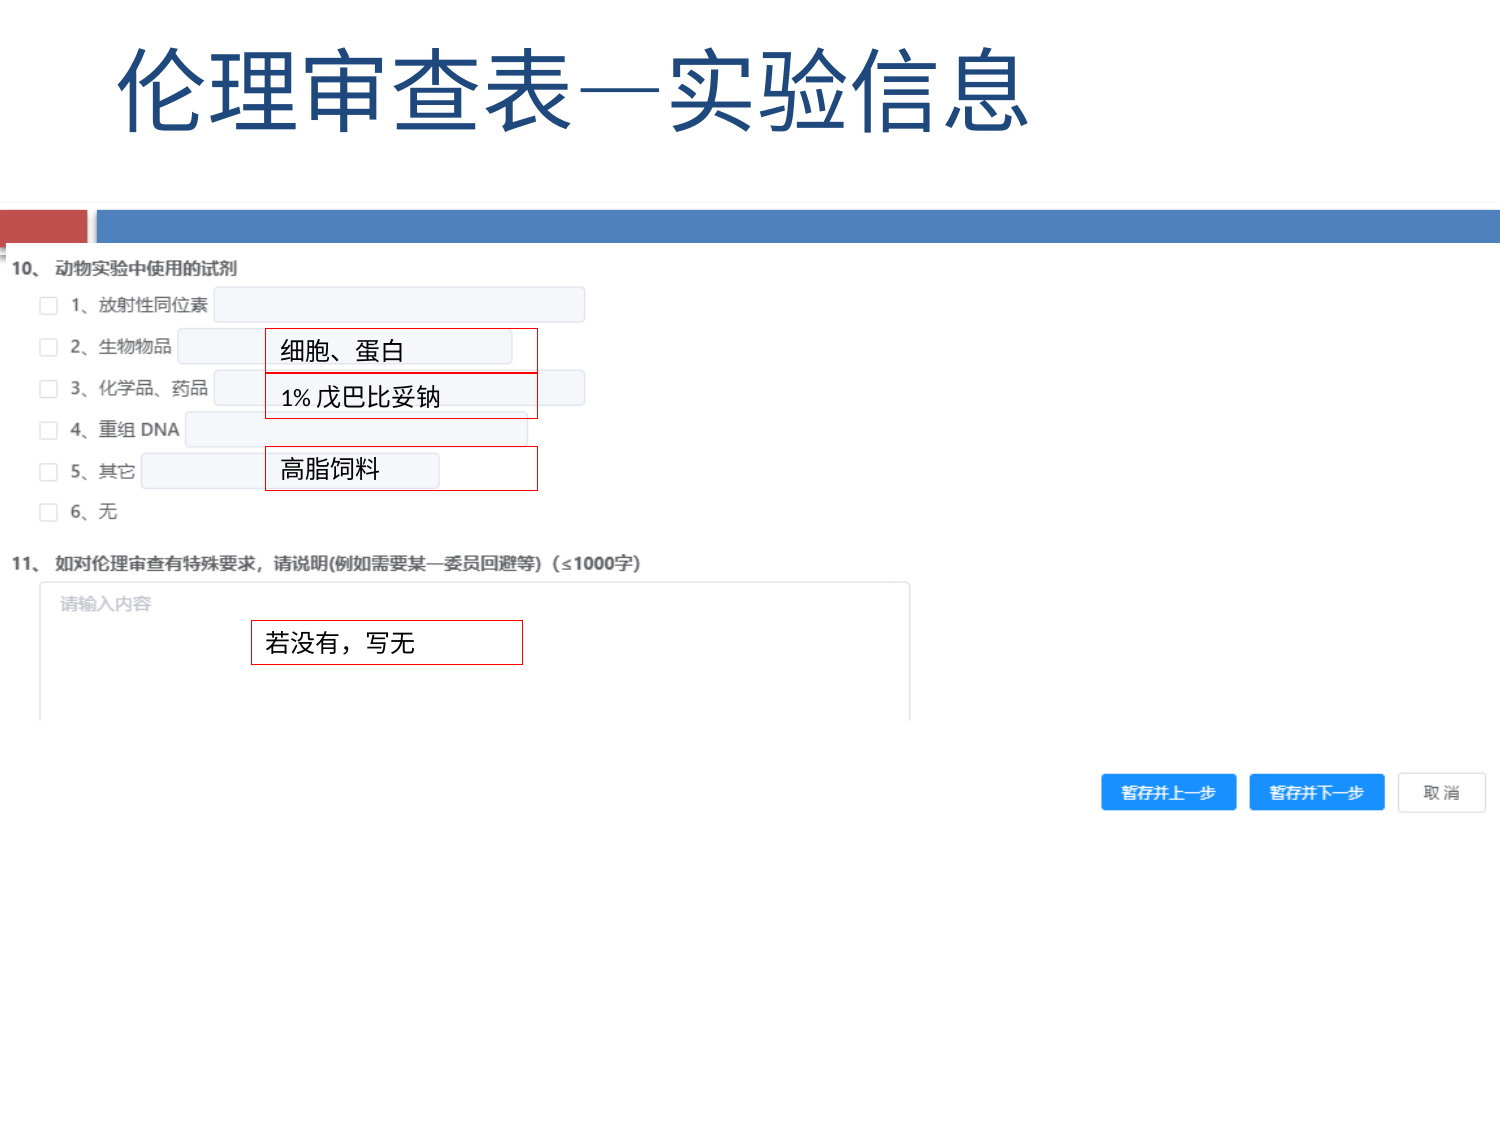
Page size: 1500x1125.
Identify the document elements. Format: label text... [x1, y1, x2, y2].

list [5, 243, 1500, 825]
title 伦理审查表—实验信息 [100, 7, 1438, 170]
